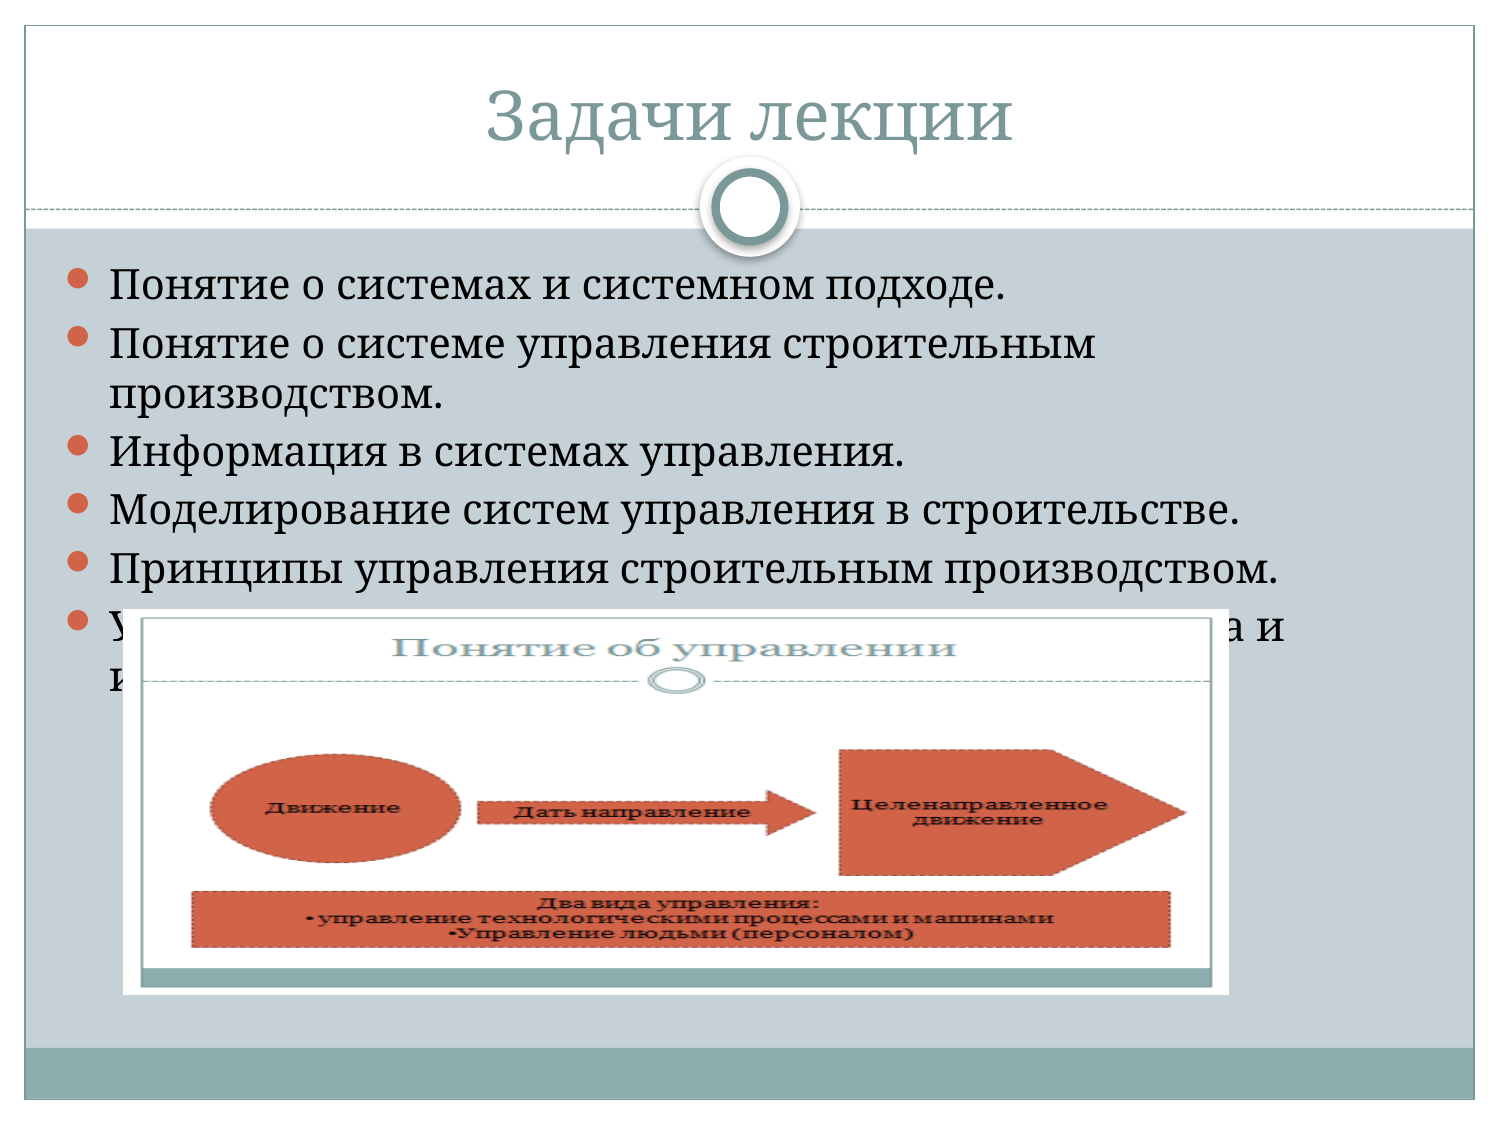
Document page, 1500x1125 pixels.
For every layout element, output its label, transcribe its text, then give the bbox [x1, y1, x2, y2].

picture [123, 609, 1229, 996]
list Понятие о системах и системном подходе. Понятие о системе управления строительным производством. Информация в системах управления. Моделирование систем управления в строительстве. Принципы управления строительным производством. Управление строительным производством как наука и искусство. [49, 250, 1445, 1001]
title Задачи лекции [49, 37, 1450, 163]
